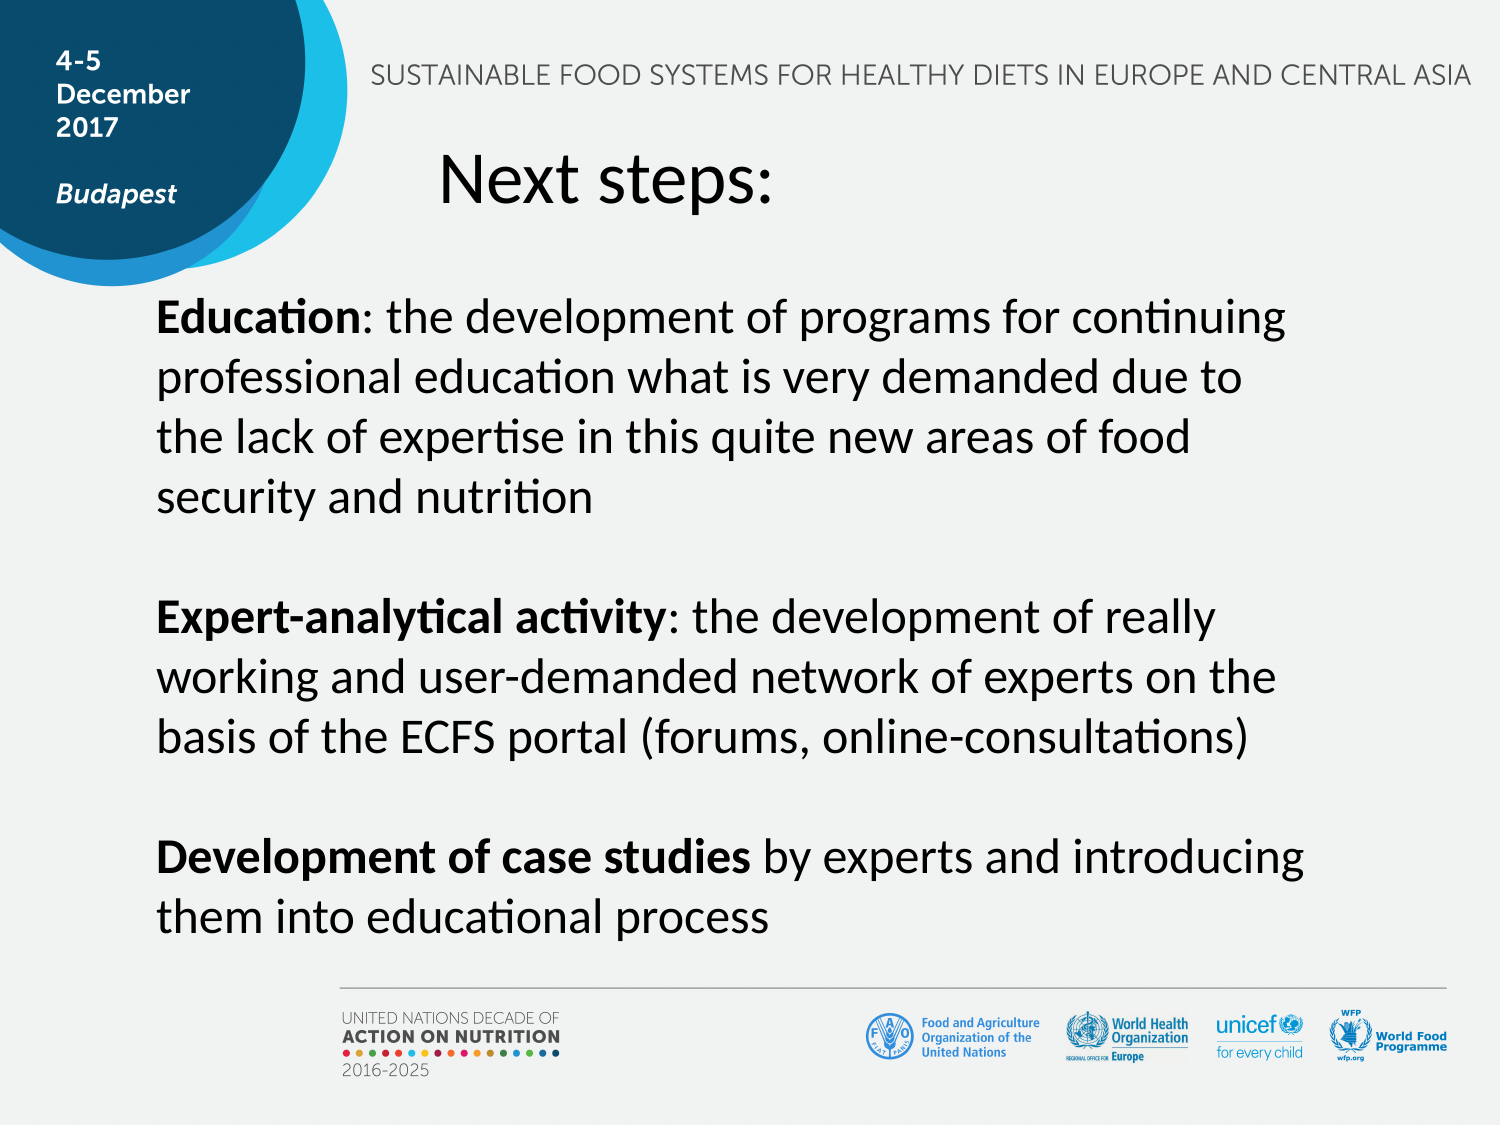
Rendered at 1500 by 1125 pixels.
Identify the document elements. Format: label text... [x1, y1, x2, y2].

picture [108, 90, 120, 103]
picture [155, 189, 165, 203]
picture [57, 51, 71, 70]
picture [91, 118, 102, 136]
picture [108, 189, 120, 203]
picture [140, 189, 153, 203]
picture [57, 184, 72, 203]
picture [150, 84, 163, 103]
picture [91, 184, 107, 203]
picture [169, 186, 176, 203]
picture [74, 118, 87, 136]
picture [78, 90, 90, 103]
picture [182, 90, 190, 103]
text_box Next steps: [423, 120, 1407, 245]
picture [0, 0, 1500, 1125]
text_box Education: the development of programs for continuing professional education what is very demanded due to the lack of expertise in this quite new areas of food security and nutrition Expert-analytical activity: the development of really working and user-demanded network of experts on the basis of the ECFS portal (forums, online-consultations) Development of case studies by experts and introducing them into educational process [141, 276, 1337, 1041]
picture [93, 90, 105, 103]
picture [58, 118, 70, 136]
picture [122, 189, 137, 208]
picture [75, 190, 89, 203]
picture [105, 118, 117, 136]
picture [59, 84, 74, 103]
picture [88, 51, 99, 70]
picture [166, 90, 178, 103]
picture [124, 90, 145, 103]
